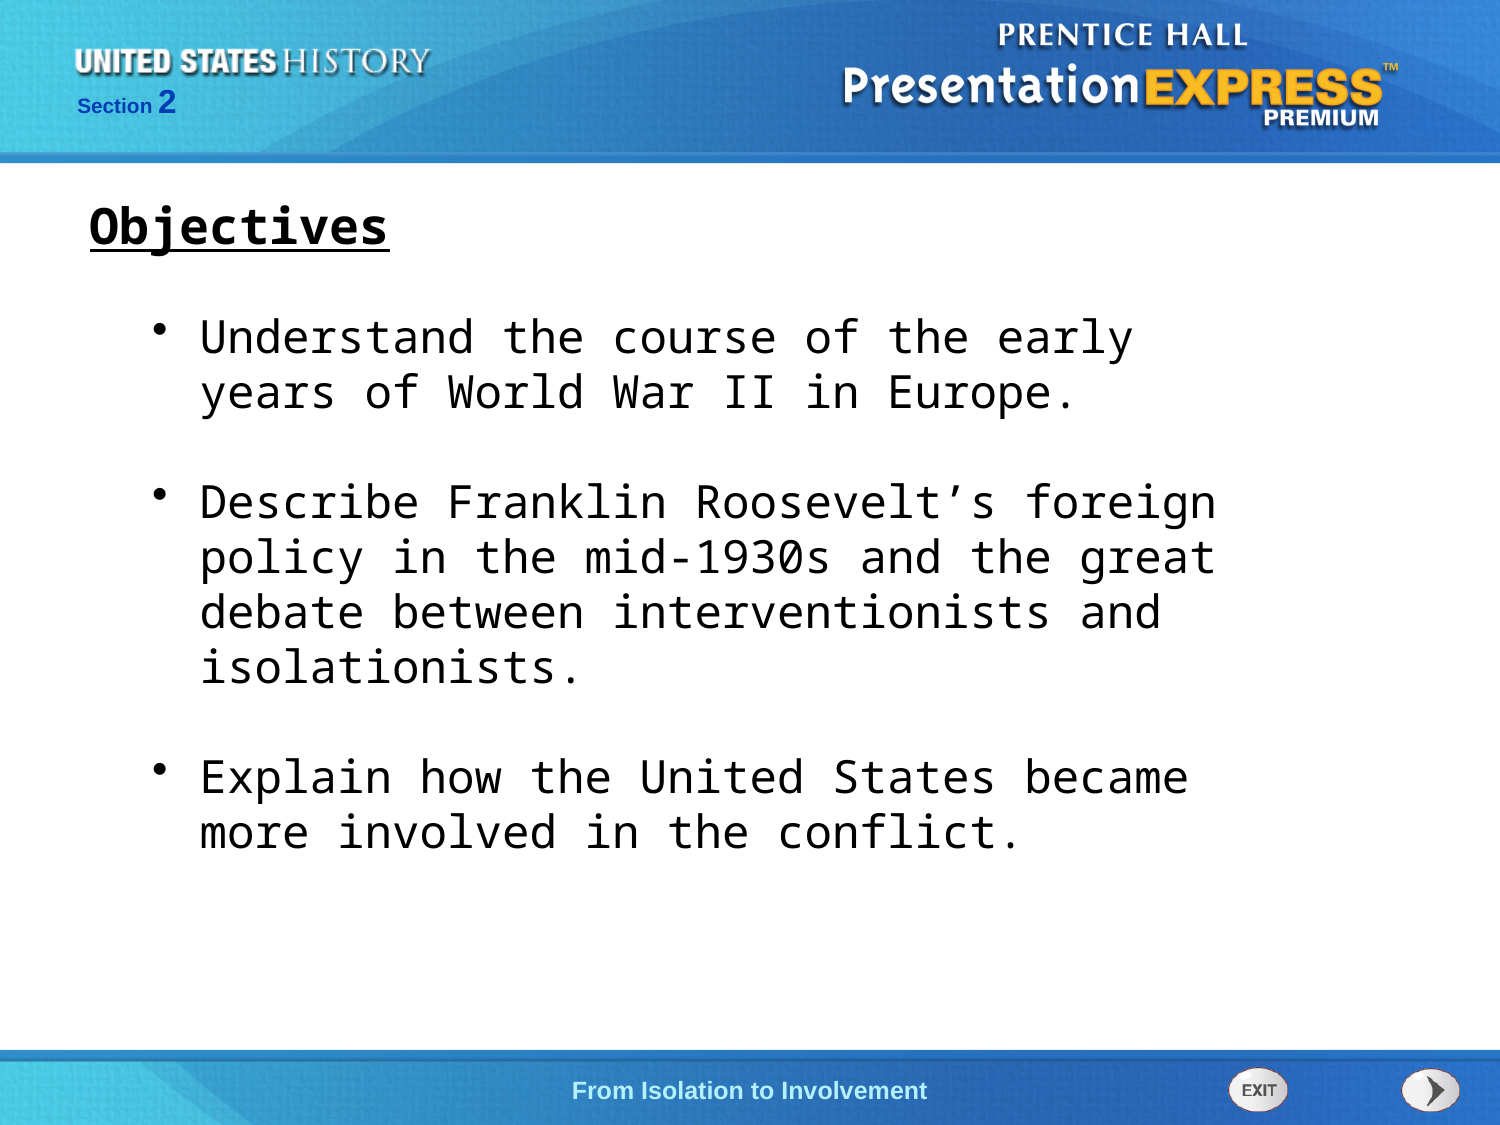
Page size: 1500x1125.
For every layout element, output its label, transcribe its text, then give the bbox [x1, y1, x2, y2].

picture [0, 0, 1500, 1125]
text_box [276, 753, 307, 804]
text_box Understand the course of the early years of World War II in Europe. Describe Franklin Roosevelt’s foreign policy in the mid-1930s and the great debate between interventionists and isolationists. Explain how the United States became more involved in the conflict. [137, 299, 1278, 875]
text_box Objectives [74, 187, 1200, 263]
